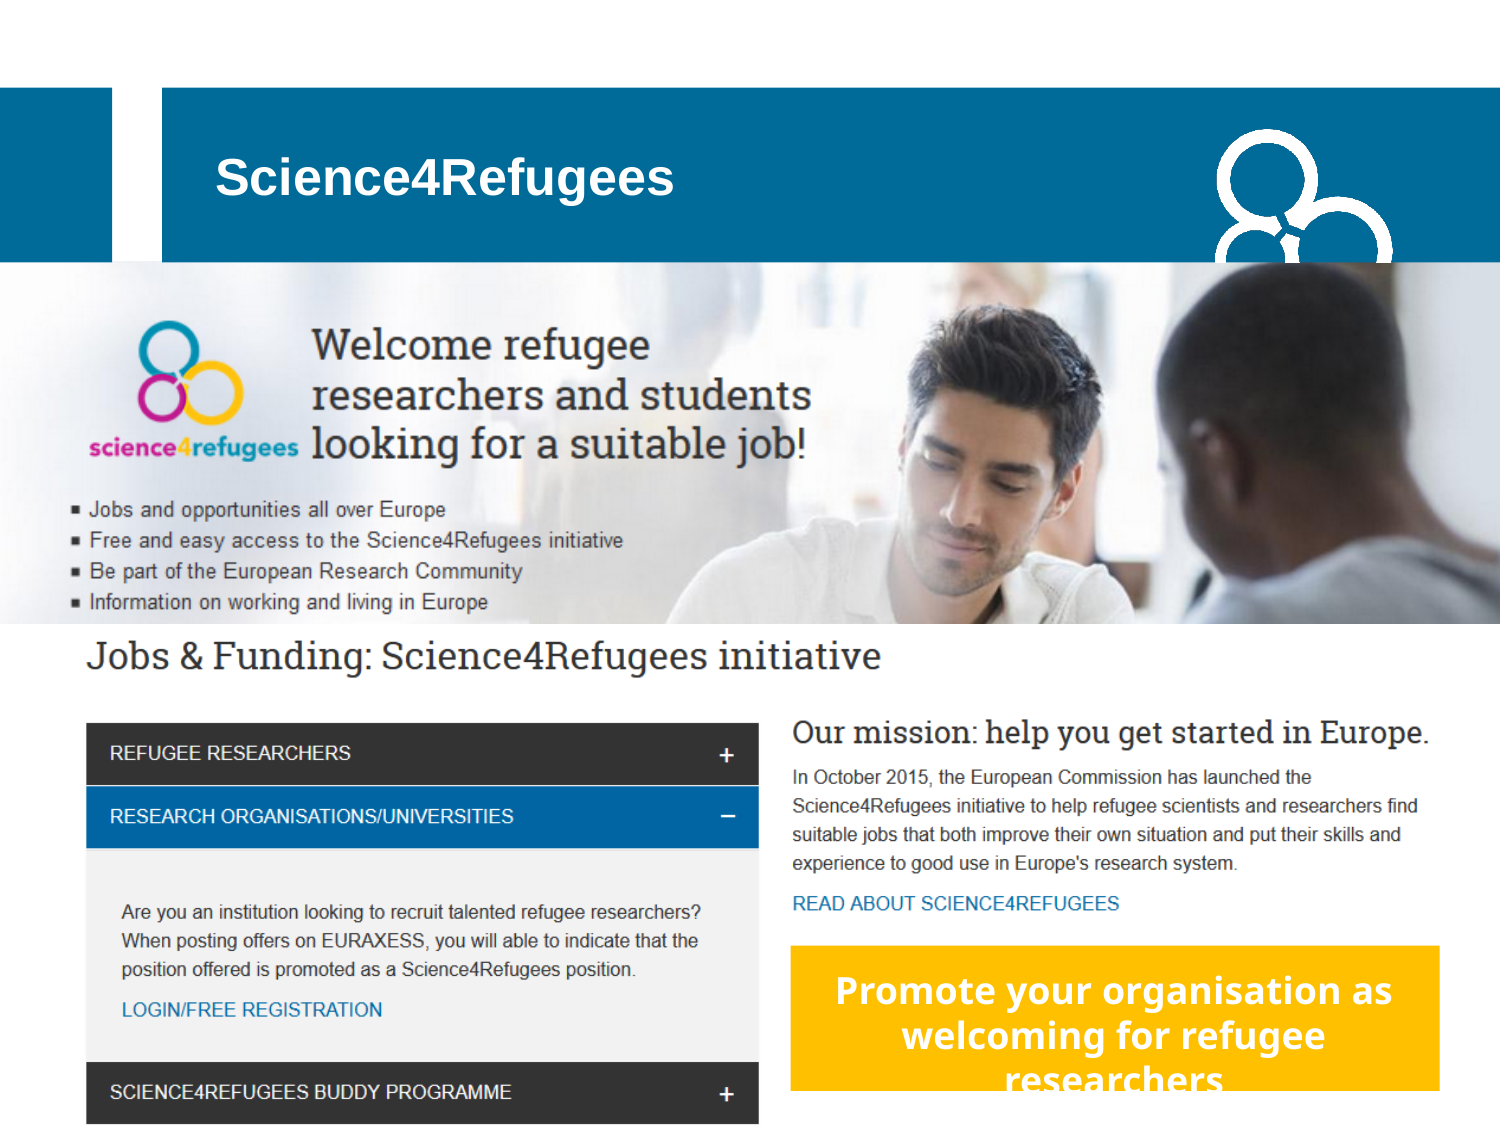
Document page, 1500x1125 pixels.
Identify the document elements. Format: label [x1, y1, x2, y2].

text_box [0, 87, 1500, 263]
list [0, 270, 1500, 624]
picture [0, 624, 1500, 1125]
